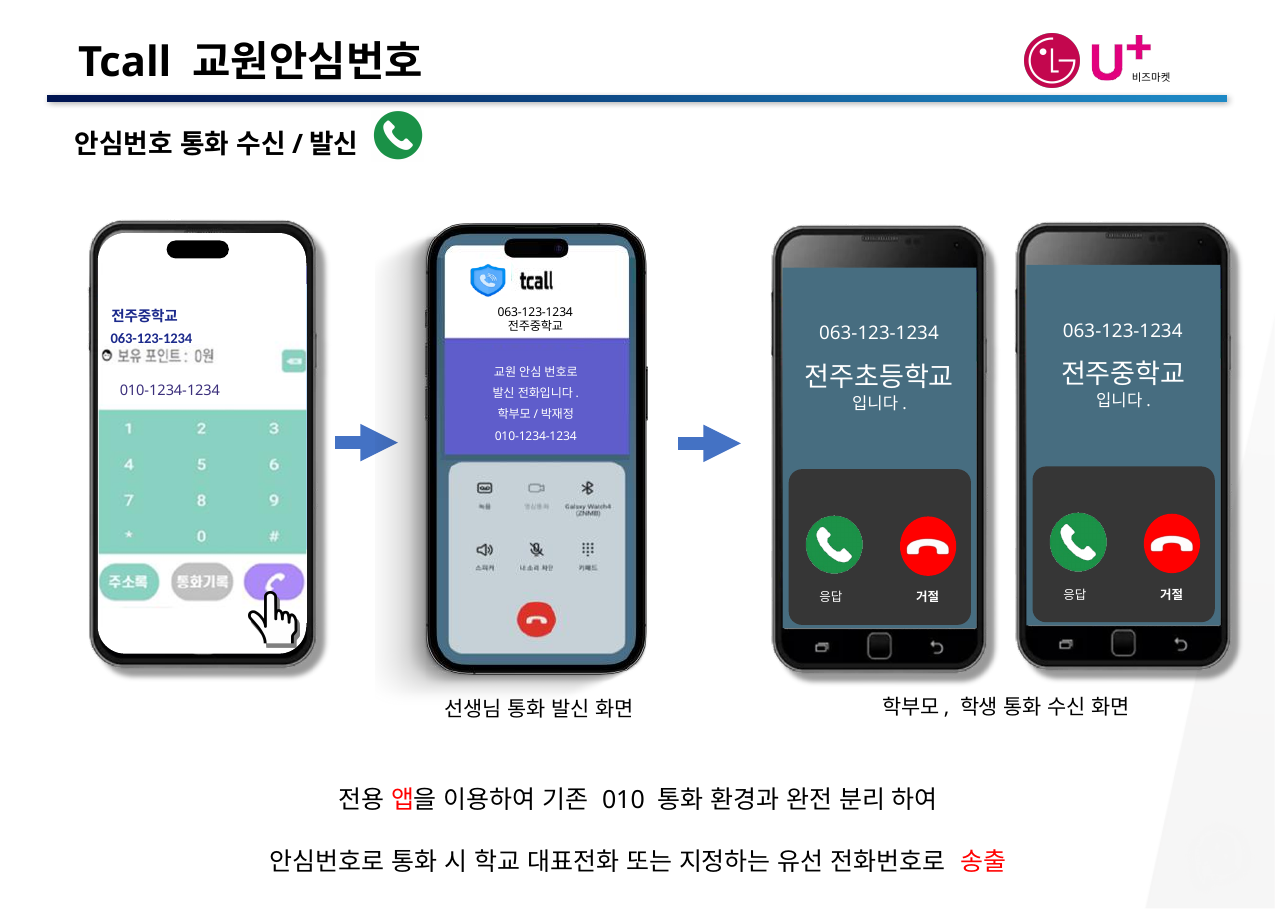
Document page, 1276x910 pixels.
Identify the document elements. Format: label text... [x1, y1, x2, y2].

text_box Tcall 교원안심번호 [63, 40, 1024, 87]
text_box 전용 앱을 이용하여 기존 010 통화 환경과 완전 분리 하여 안심번호로 통화 시 학교 대표전화 또는 지정하는 유선 전화번호로 송출 [0, 761, 1276, 883]
text_box 학부모, 학생 통화 수신 화면 [867, 706, 1145, 727]
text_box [729, 206, 1026, 709]
picture [47, 95, 1227, 102]
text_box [973, 203, 1270, 706]
picture [248, 591, 300, 649]
picture [371, 109, 424, 162]
text_box 안심번호 통화 수신/발신 [59, 107, 914, 154]
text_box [375, 191, 678, 762]
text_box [1024, 33, 1211, 92]
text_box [0, 201, 358, 704]
